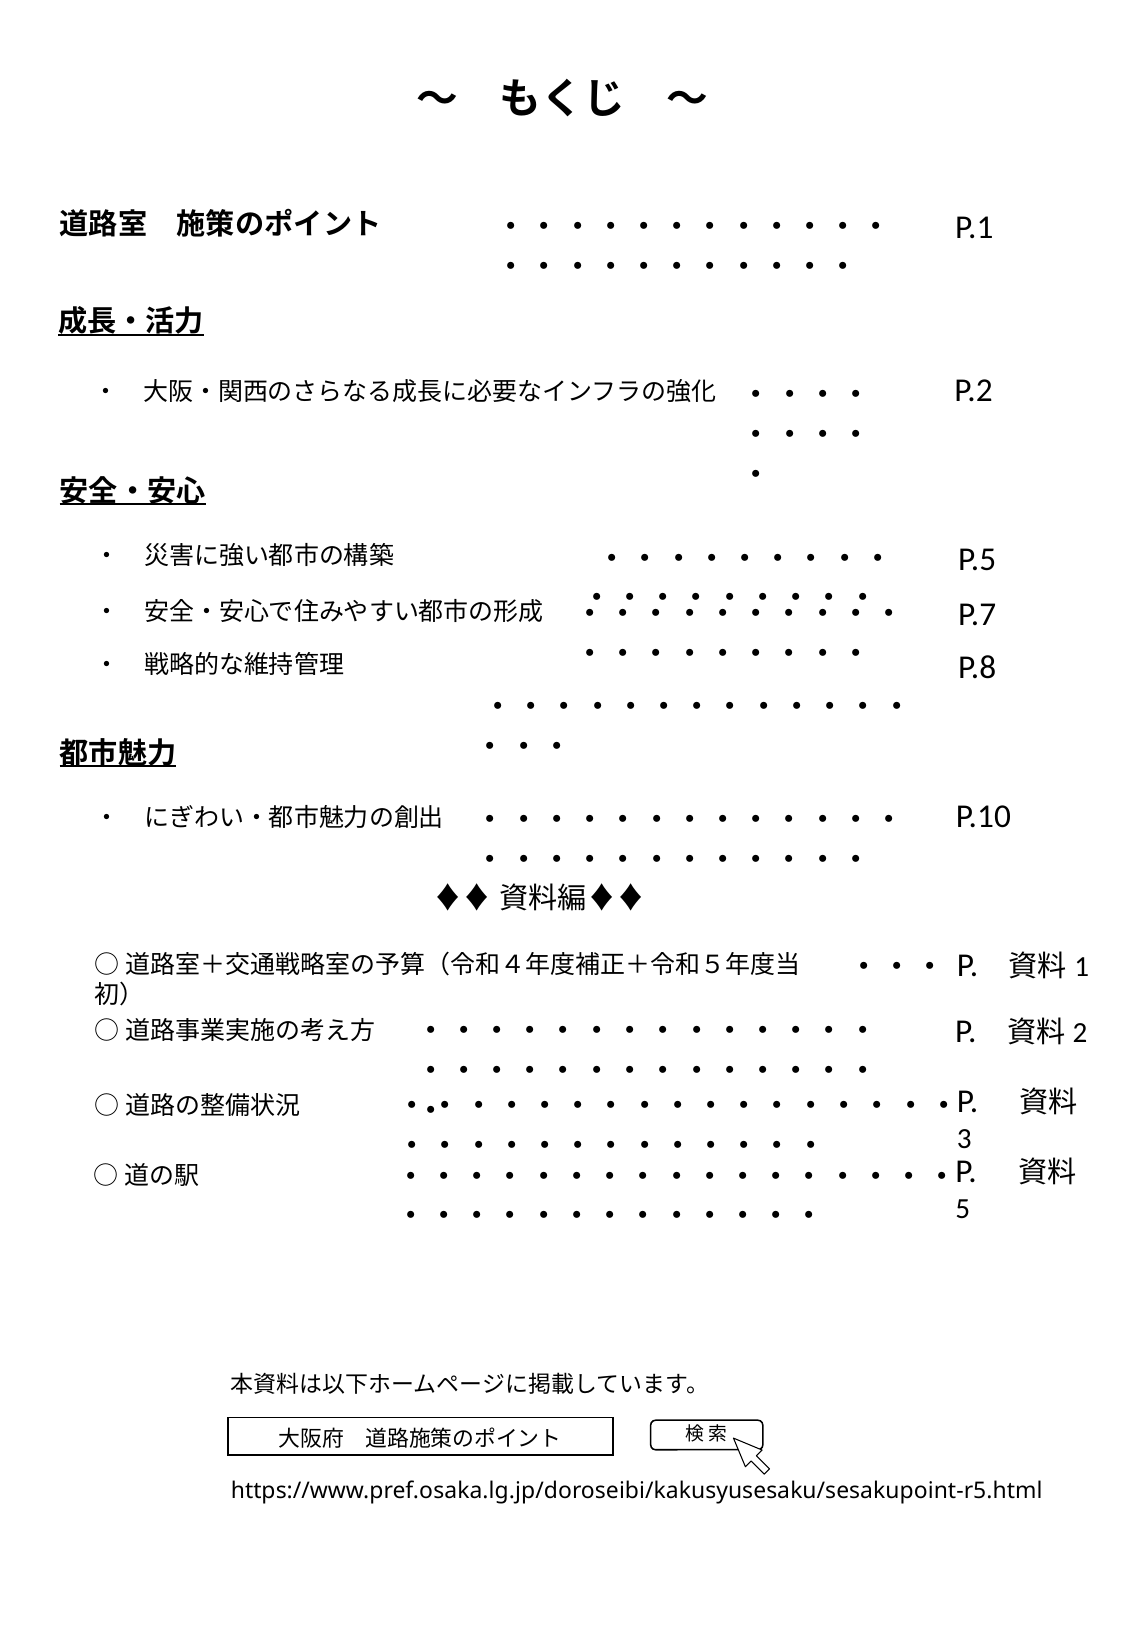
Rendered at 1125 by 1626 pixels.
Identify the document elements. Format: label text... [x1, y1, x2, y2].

text_box ～ もくじ ～ [0, 64, 1125, 137]
text_box https://www.pref.osaka.lg.jp/doroseibi/kakusyusesaku/sesakupoint-r5.html [216, 1468, 1125, 1511]
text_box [44, 464, 1067, 694]
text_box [79, 1001, 1108, 1098]
text_box 本資料は以下ホームページに掲載しています。 [216, 1361, 766, 1404]
text_box ♦♦資料編♦♦ [419, 871, 706, 922]
text_box 大阪府 道路施策のポイント [227, 1417, 613, 1455]
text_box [43, 294, 1118, 422]
text_box 検 索 [650, 1420, 763, 1450]
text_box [44, 197, 1064, 255]
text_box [78, 1142, 1095, 1204]
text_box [79, 1071, 1096, 1134]
text_box [731, 1436, 772, 1477]
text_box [44, 726, 1119, 847]
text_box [79, 935, 1125, 994]
